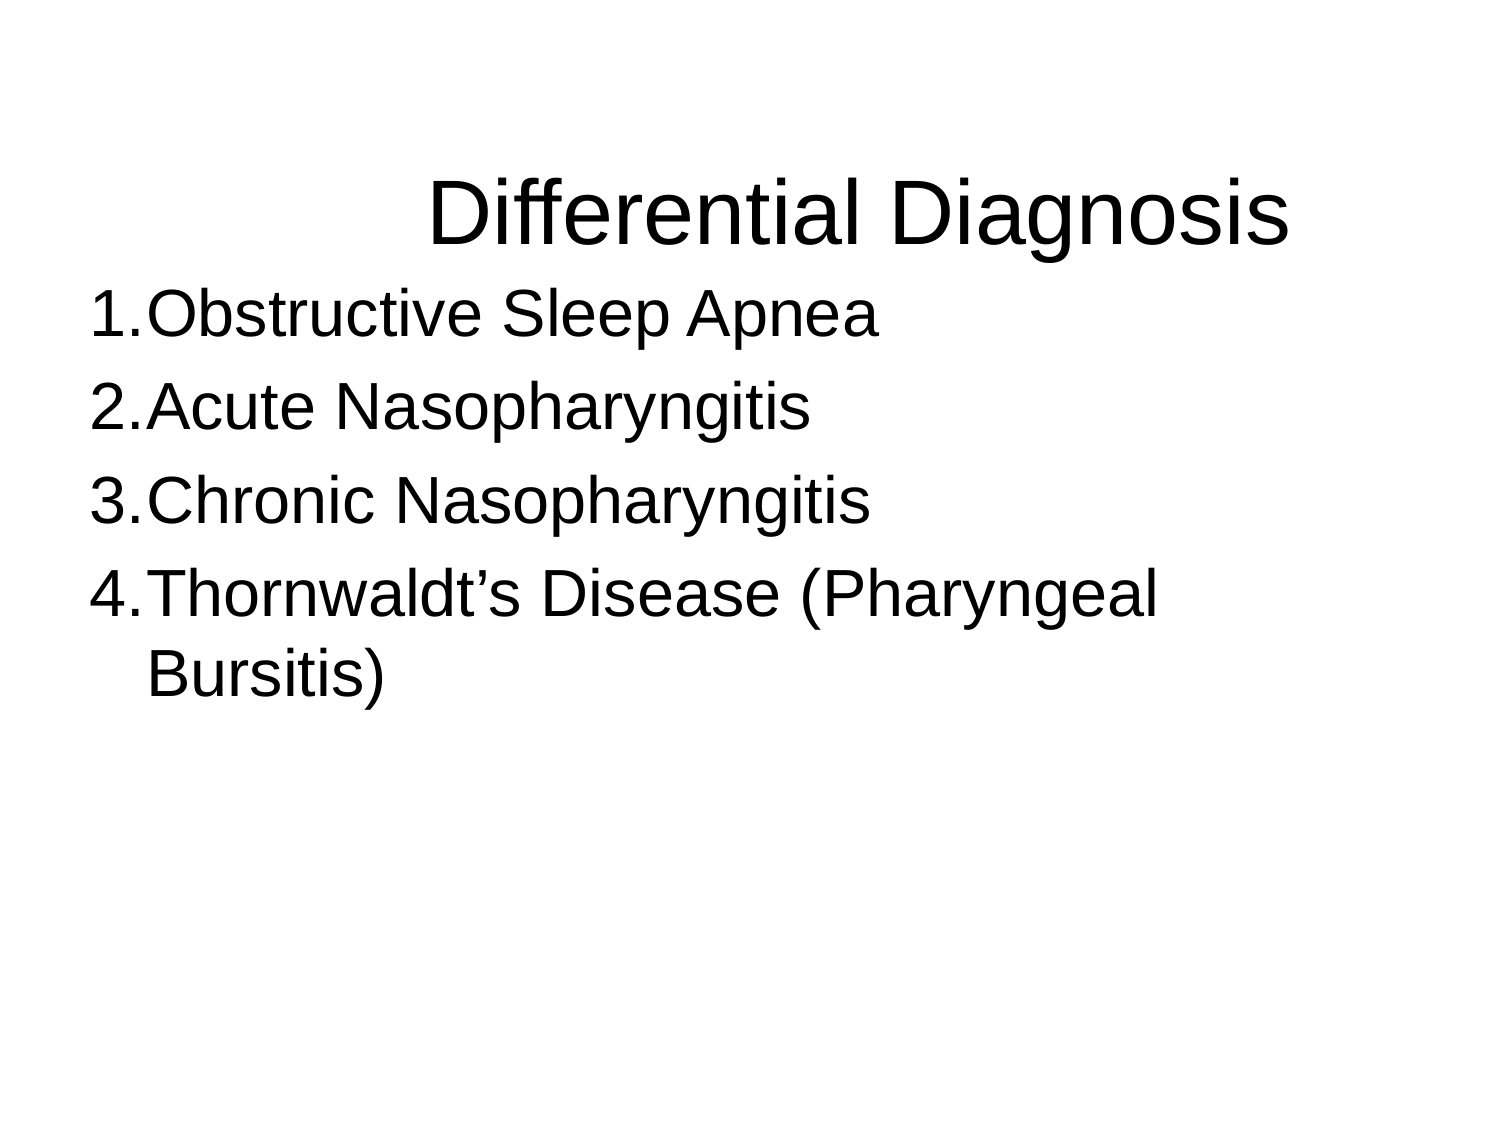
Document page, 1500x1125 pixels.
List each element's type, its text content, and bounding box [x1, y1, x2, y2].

title Differential Diagnosis [318, 102, 1401, 262]
list Obstructive Sleep Apnea Acute Nasopharyngitis Chronic Nasopharyngitis Thornwaldt’s Disease (Pharyngeal Bursitis) [74, 262, 1426, 1006]
